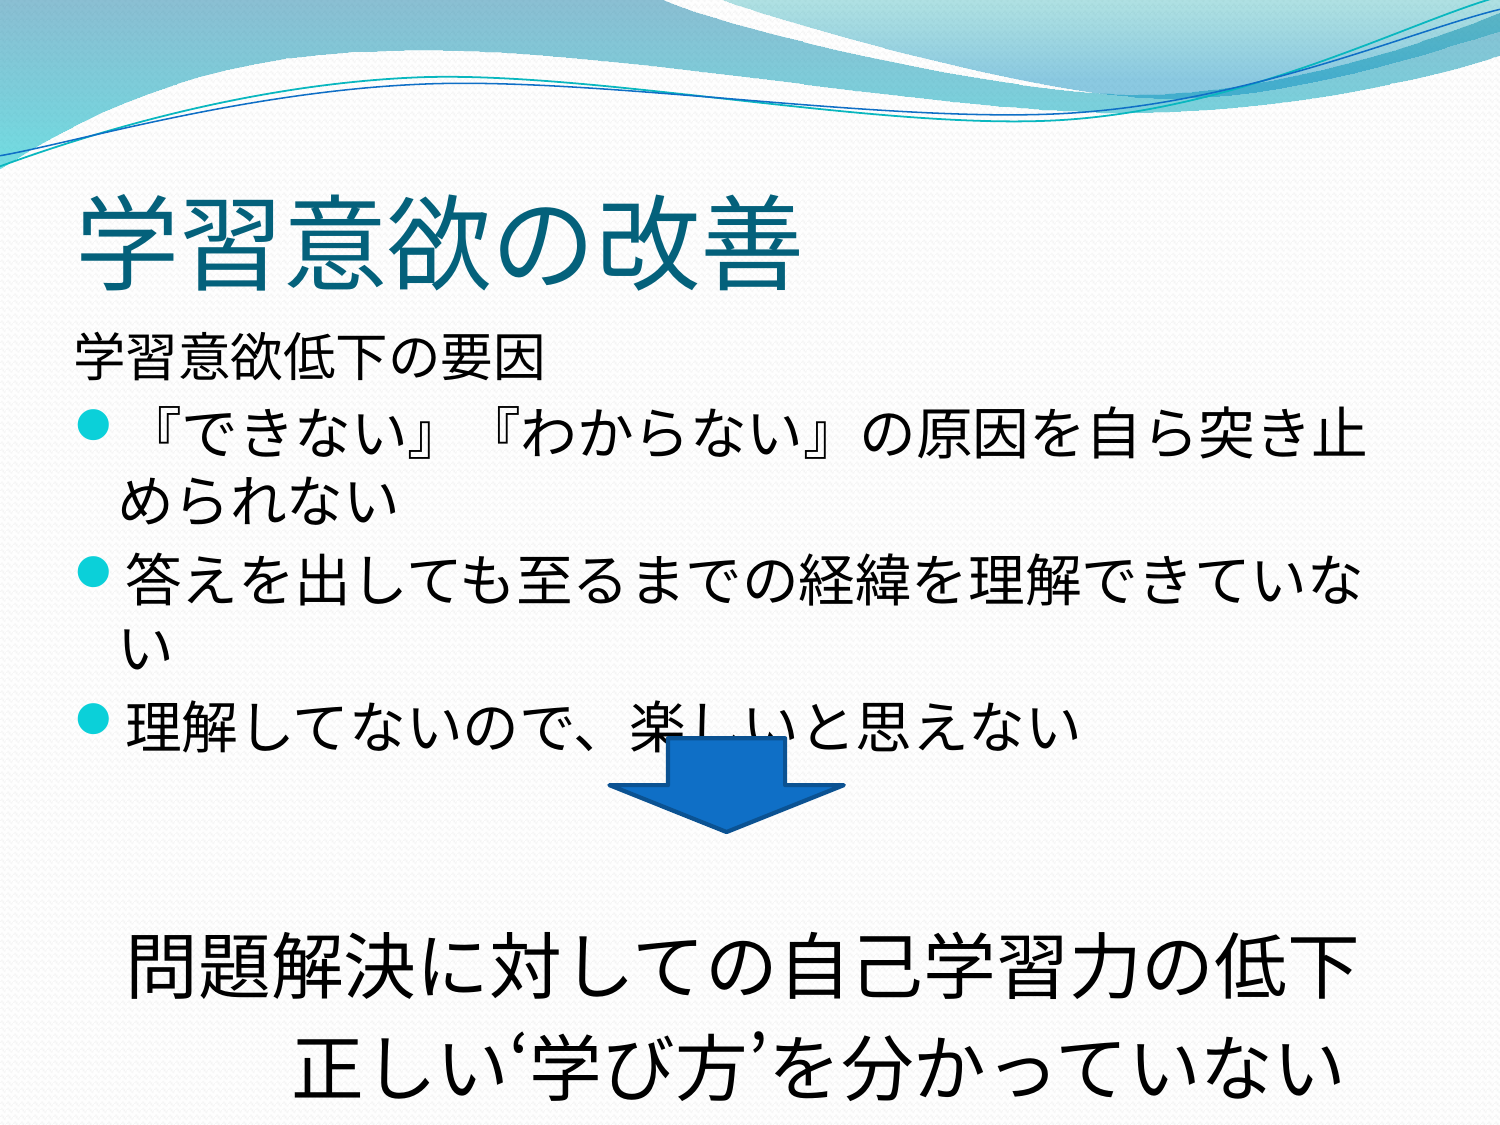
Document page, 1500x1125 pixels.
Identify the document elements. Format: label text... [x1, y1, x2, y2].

title 学習意欲の改善 [75, 115, 1425, 303]
text_box [607, 736, 846, 834]
list 学習意欲低下の要因 『できない』『わからない』の原因を自ら突き止められない 答えを出しても至るまでの経緯を理解できていない 理解してないので、楽しいと思えない 問題解決に対しての自己学習力の低下 正しい‘学び方’を分かっていない [58, 316, 1409, 1125]
